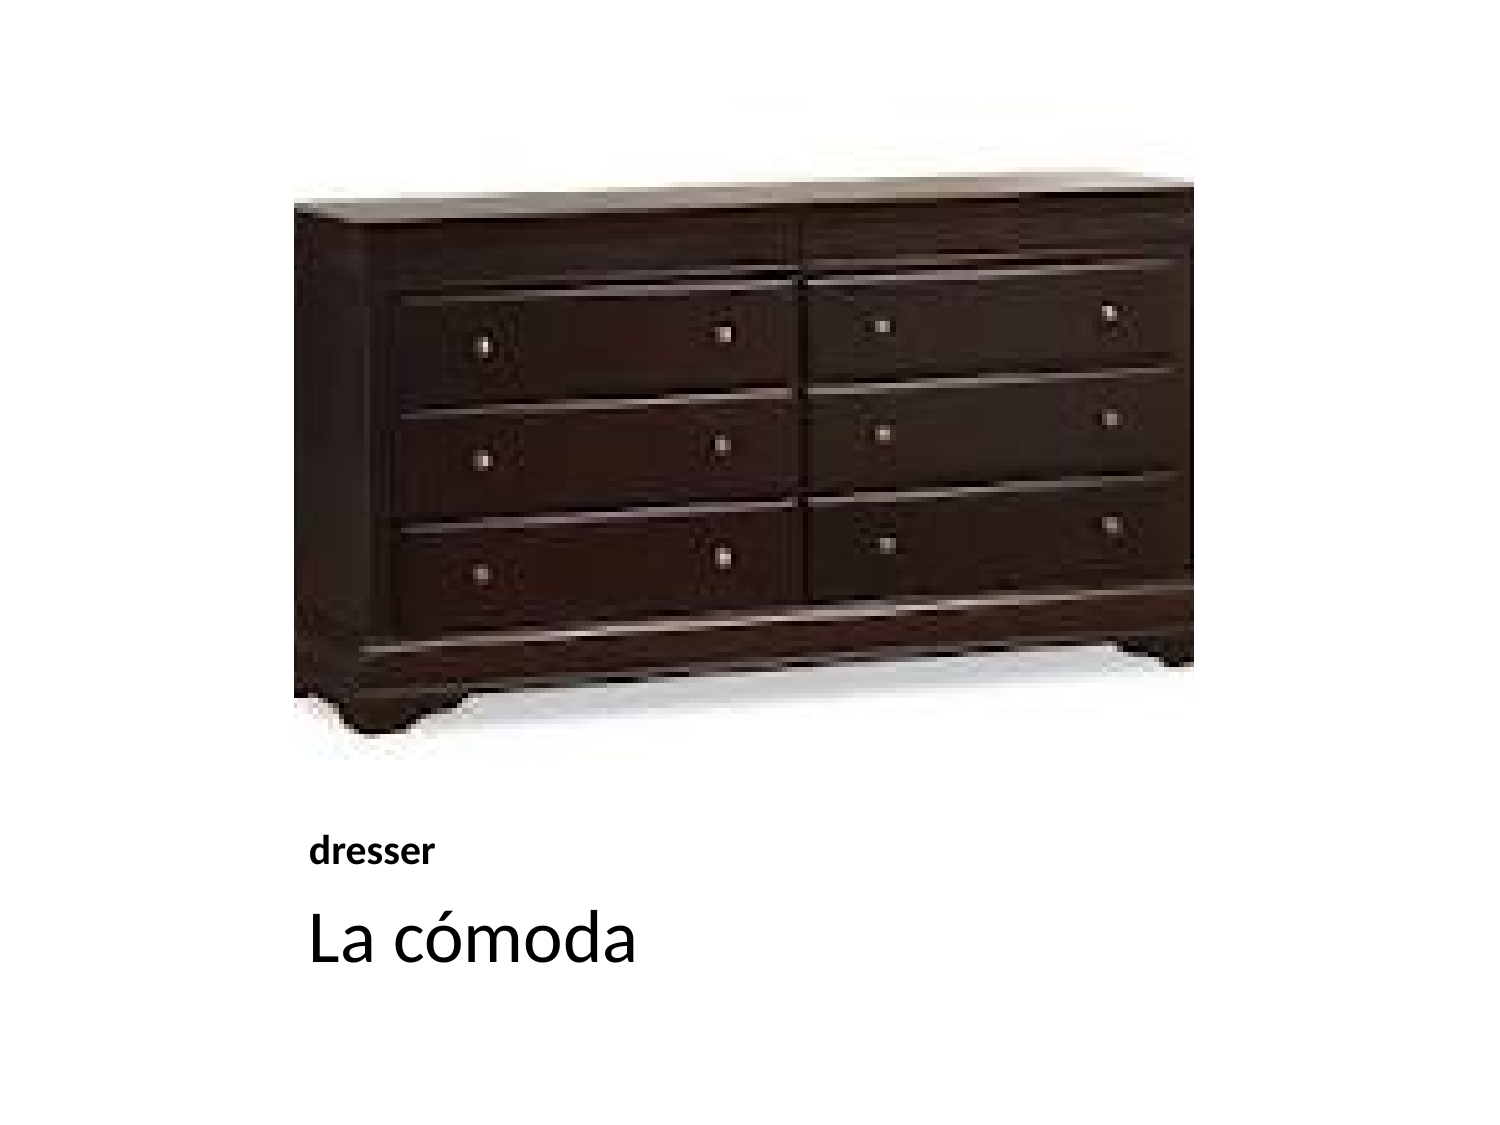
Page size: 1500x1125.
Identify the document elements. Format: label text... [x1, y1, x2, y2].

picture [293, 100, 1195, 776]
list La cómoda [294, 880, 1194, 1013]
title dresser [294, 787, 1194, 880]
